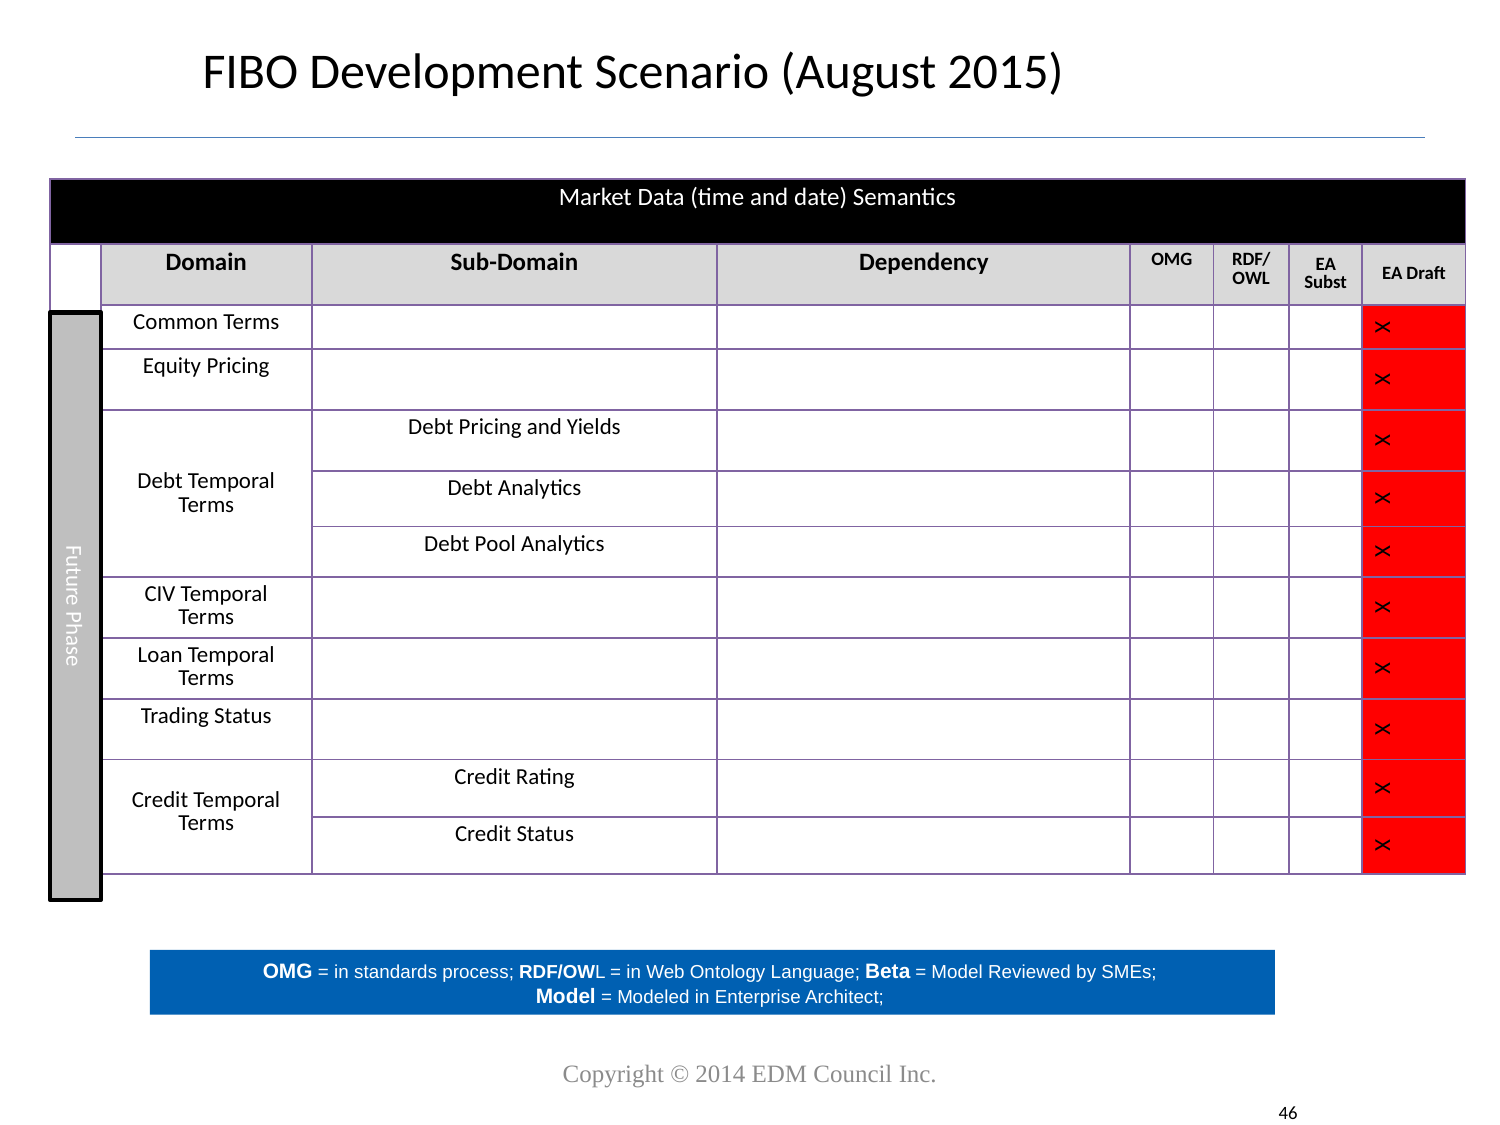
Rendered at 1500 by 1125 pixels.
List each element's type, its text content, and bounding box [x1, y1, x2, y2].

table_cell [718, 700, 1129, 759]
table_header Market Data (time and date) Semantics [51, 180, 1465, 243]
table_cell [1131, 760, 1213, 816]
table_cell [718, 527, 1129, 576]
table_cell [51, 245, 100, 310]
table_cell Dependency [718, 245, 1129, 304]
table_cell [1290, 700, 1361, 759]
table_cell CIV Temporal Terms [103, 578, 311, 637]
table_cell EA Subst [1290, 245, 1361, 304]
table_cell Debt Analytics [313, 472, 716, 526]
table_cell [1290, 818, 1361, 873]
table_cell [1131, 818, 1213, 873]
table_cell [1214, 818, 1288, 873]
table_cell [313, 578, 716, 637]
table_cell [1290, 411, 1361, 470]
table_cell X [1363, 472, 1465, 526]
table_cell [718, 472, 1129, 526]
table_cell X [1363, 639, 1465, 698]
table_cell X [1363, 700, 1465, 759]
table_cell X [1363, 527, 1465, 576]
table_cell Debt Pool Analytics [313, 527, 716, 576]
table_cell OMG [1131, 245, 1213, 304]
table_cell [1214, 700, 1288, 759]
table_cell Common Terms [102, 306, 311, 348]
table_cell X [1363, 760, 1465, 816]
table_cell [718, 306, 1129, 348]
table_cell [1214, 306, 1288, 348]
table_cell [1131, 411, 1213, 470]
table_cell [718, 411, 1129, 470]
table_cell X [1363, 818, 1465, 873]
text_box Future Phase [48, 310, 103, 902]
table_cell [1214, 411, 1288, 470]
table_cell [718, 760, 1129, 816]
table_cell [313, 639, 716, 698]
table_cell [1131, 472, 1213, 526]
table_cell X [1363, 411, 1465, 470]
table_cell [1290, 760, 1361, 816]
table_cell [1290, 472, 1361, 526]
table_cell [1131, 700, 1213, 759]
table_cell Sub-Domain [313, 245, 716, 304]
table_cell [718, 639, 1129, 698]
table_cell [718, 578, 1129, 637]
table_cell Credit Temporal Terms [103, 760, 311, 873]
table_cell [1290, 639, 1361, 698]
text_box OMG = in standards process; RDF/OWL = in Web Ontology Language; Beta = Model Reviewed by SMEs; Model = Modeled in Enterprise Architect; [149, 949, 1275, 1015]
table_cell Credit Status [313, 818, 716, 873]
slide_number 46 [999, 1074, 1313, 1125]
table_cell [1131, 639, 1213, 698]
table_cell Credit Rating [313, 760, 716, 816]
table_cell Domain [102, 245, 311, 304]
table_cell Equity Pricing [103, 350, 311, 409]
table_cell [1214, 350, 1288, 409]
table_cell [1214, 639, 1288, 698]
table_cell X [1363, 306, 1465, 348]
table_cell Debt Temporal Terms [103, 411, 311, 576]
table_cell [718, 350, 1129, 409]
table_cell Trading Status [103, 700, 311, 759]
table_cell Loan Temporal Terms [103, 639, 311, 698]
table_cell Debt Pricing and Yields [313, 411, 716, 470]
table_cell [313, 350, 716, 409]
table_cell [718, 818, 1129, 873]
table_cell RDF/OWL [1214, 245, 1288, 304]
footer Copyright © 2014 EDM Council Inc. [512, 1042, 988, 1103]
table_cell [313, 306, 716, 348]
table_cell [1131, 578, 1213, 637]
title FIBO Development Scenario (August 2015) [187, 12, 1451, 126]
table_cell [1214, 578, 1288, 637]
table_cell [1290, 350, 1361, 409]
table_cell [1214, 760, 1288, 816]
table_cell [1131, 350, 1213, 409]
table_cell [1214, 527, 1288, 576]
table_cell [1290, 527, 1361, 576]
table_cell [1214, 472, 1288, 526]
table_cell [1131, 306, 1213, 348]
table_cell [1290, 578, 1361, 637]
table_cell X [1363, 578, 1465, 637]
table_cell [1290, 306, 1361, 348]
table_cell X [1363, 350, 1465, 409]
table_cell EA Draft [1363, 245, 1465, 304]
table_cell [313, 700, 716, 759]
table_cell [1131, 527, 1213, 576]
